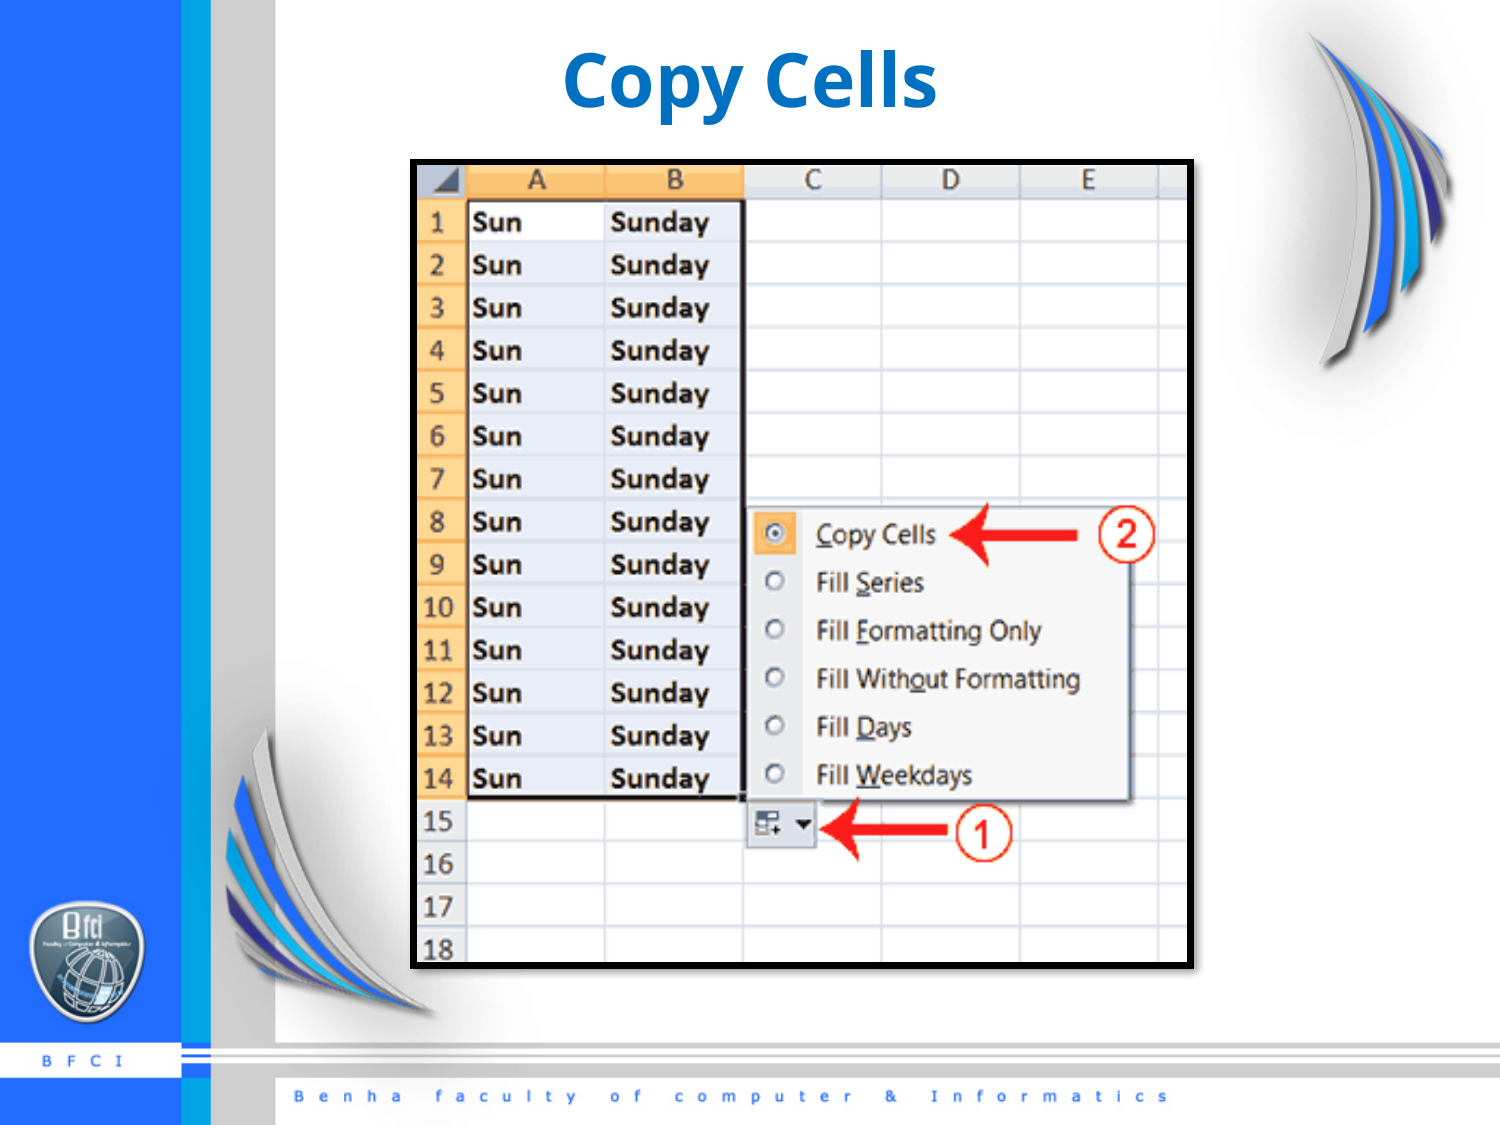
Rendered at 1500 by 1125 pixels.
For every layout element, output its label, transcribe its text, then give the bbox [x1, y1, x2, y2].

list [149, 137, 1401, 1101]
picture [211, 0, 1500, 1125]
picture [416, 165, 1188, 963]
picture [0, 0, 181, 1125]
title Copy Cells [74, 0, 1426, 156]
